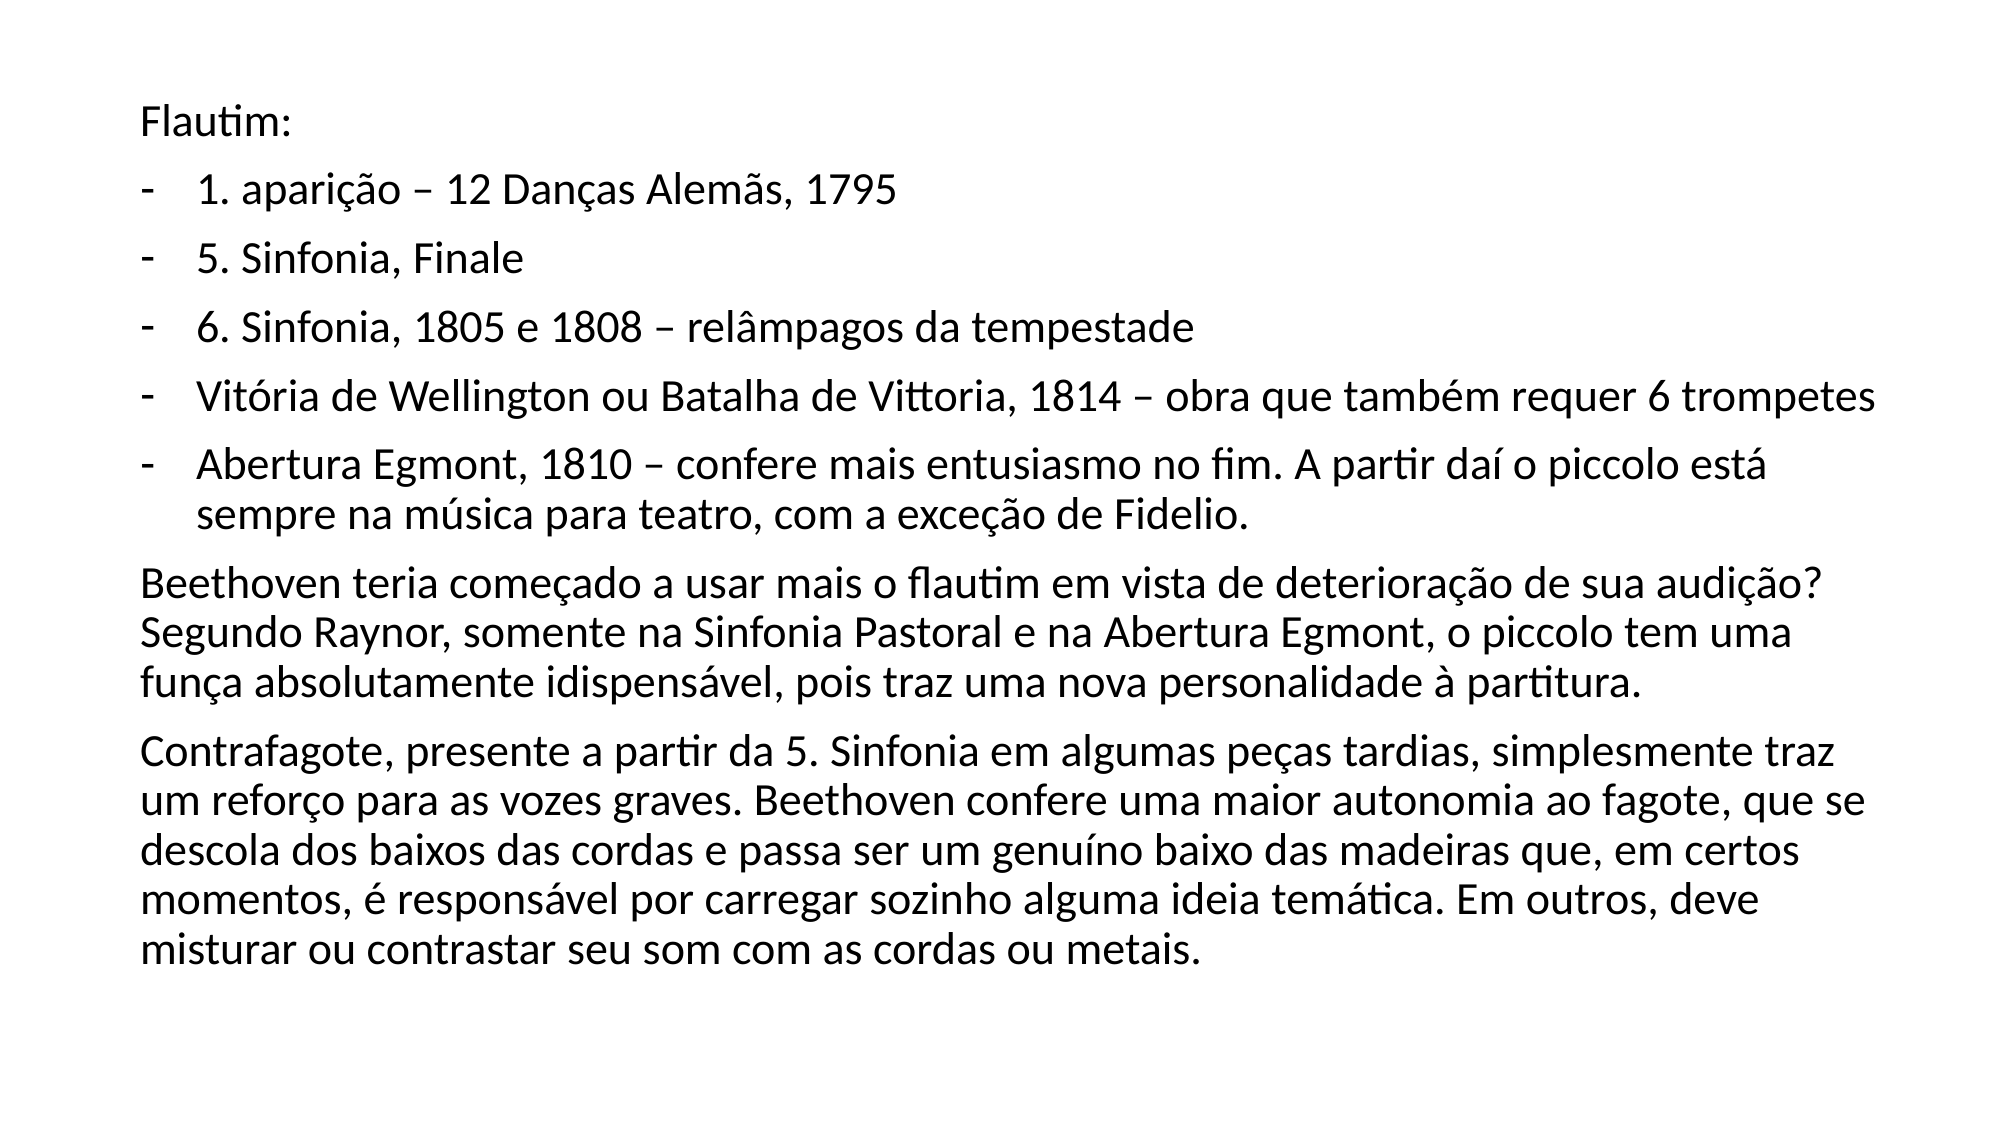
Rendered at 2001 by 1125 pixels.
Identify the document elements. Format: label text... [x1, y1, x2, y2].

subtitle Flautim: 1. aparição – 12 Danças Alemãs, 1795 5. Sinfonia, Finale 6. Sinfonia, 1805 e 1808 – relâmpagos da tempestade Vitória de Wellington ou Batalha de Vittoria, 1814 – obra que também requer 6 trompetes Abertura Egmont, 1810 – confere mais entusiasmo no fim. A partir daí o piccolo está sempre na música para teatro, com a exceção de Fidelio. Beethoven teria começado a usar mais o flautim em vista de deterioração de sua audição? Segundo Raynor, somente na Sinfonia Pastoral e na Abertura Egmont, o piccolo tem uma funça absolutamente idispensável, pois traz uma nova personalidade à partitura. Contrafagote, presente a partir da 5. Sinfonia em algumas peças tardias, simplesmente traz um reforço para as vozes graves. Beethoven confere uma maior autonomia ao fagote, que se descola dos baixos das cordas e passa ser um genuíno baixo das madeiras que, em certos momentos, é responsável por carregar sozinho alguma ideia temática. Em outros, deve misturar ou contrastar seu som com as cordas ou metais. [125, 88, 1898, 998]
